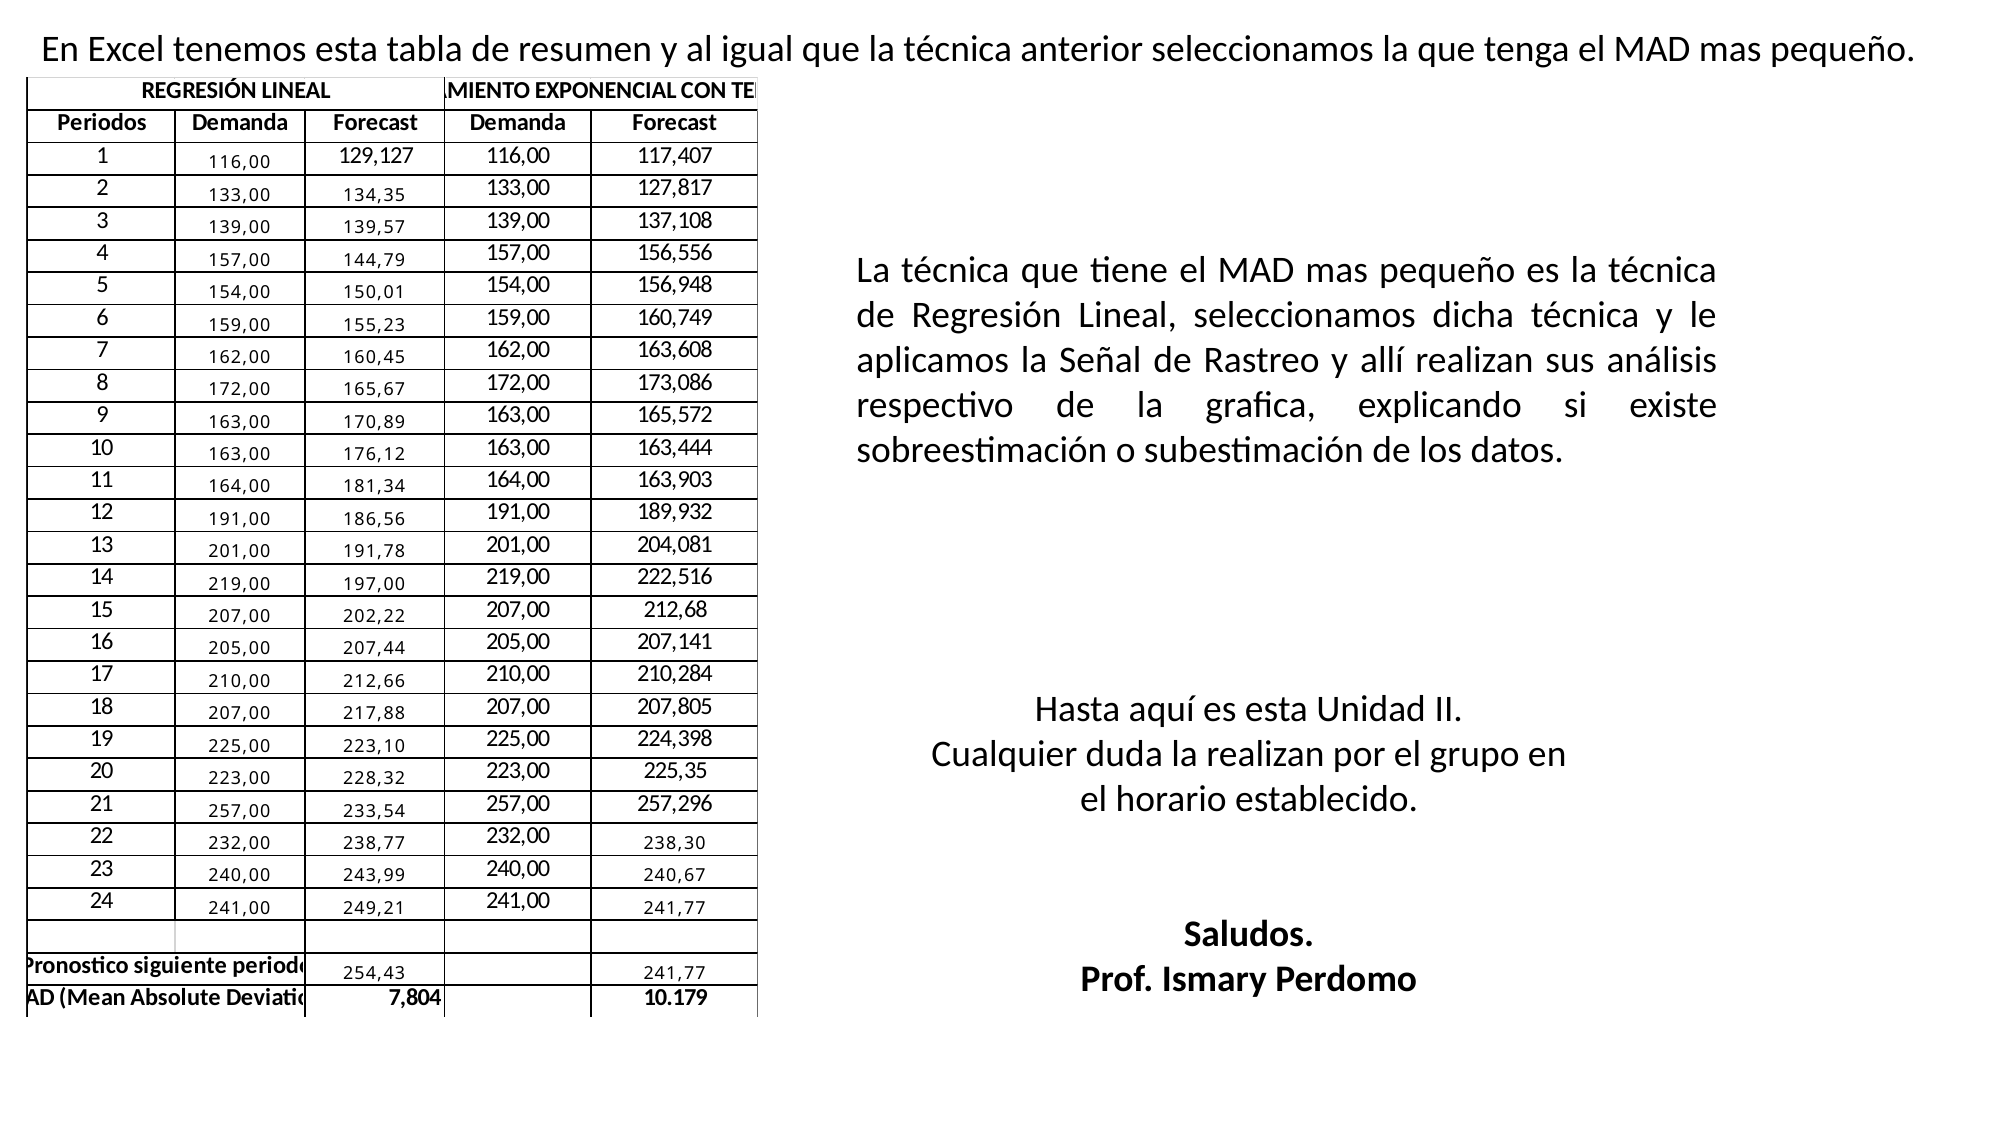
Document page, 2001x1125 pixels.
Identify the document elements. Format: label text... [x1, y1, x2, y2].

text_box La técnica que tiene el MAD mas pequeño es la técnica de Regresión Lineal, seleccionamos dicha técnica y le aplicamos la Señal de Rastreo y allí realizan sus análisis respectivo de la grafica, explicando si existe sobreestimación o subestimación de los datos. [841, 238, 1733, 478]
text_box En Excel tenemos esta tabla de resumen y al igual que la técnica anterior seleccionamos la que tenga el MAD mas pequeño. [26, 16, 1966, 77]
picture [26, 76, 759, 1019]
text_box Hasta aquí es esta Unidad II. Cualquier duda la realizan por el grupo en el horario establecido. Saludos. Prof. Ismary Perdomo [902, 676, 1597, 1006]
